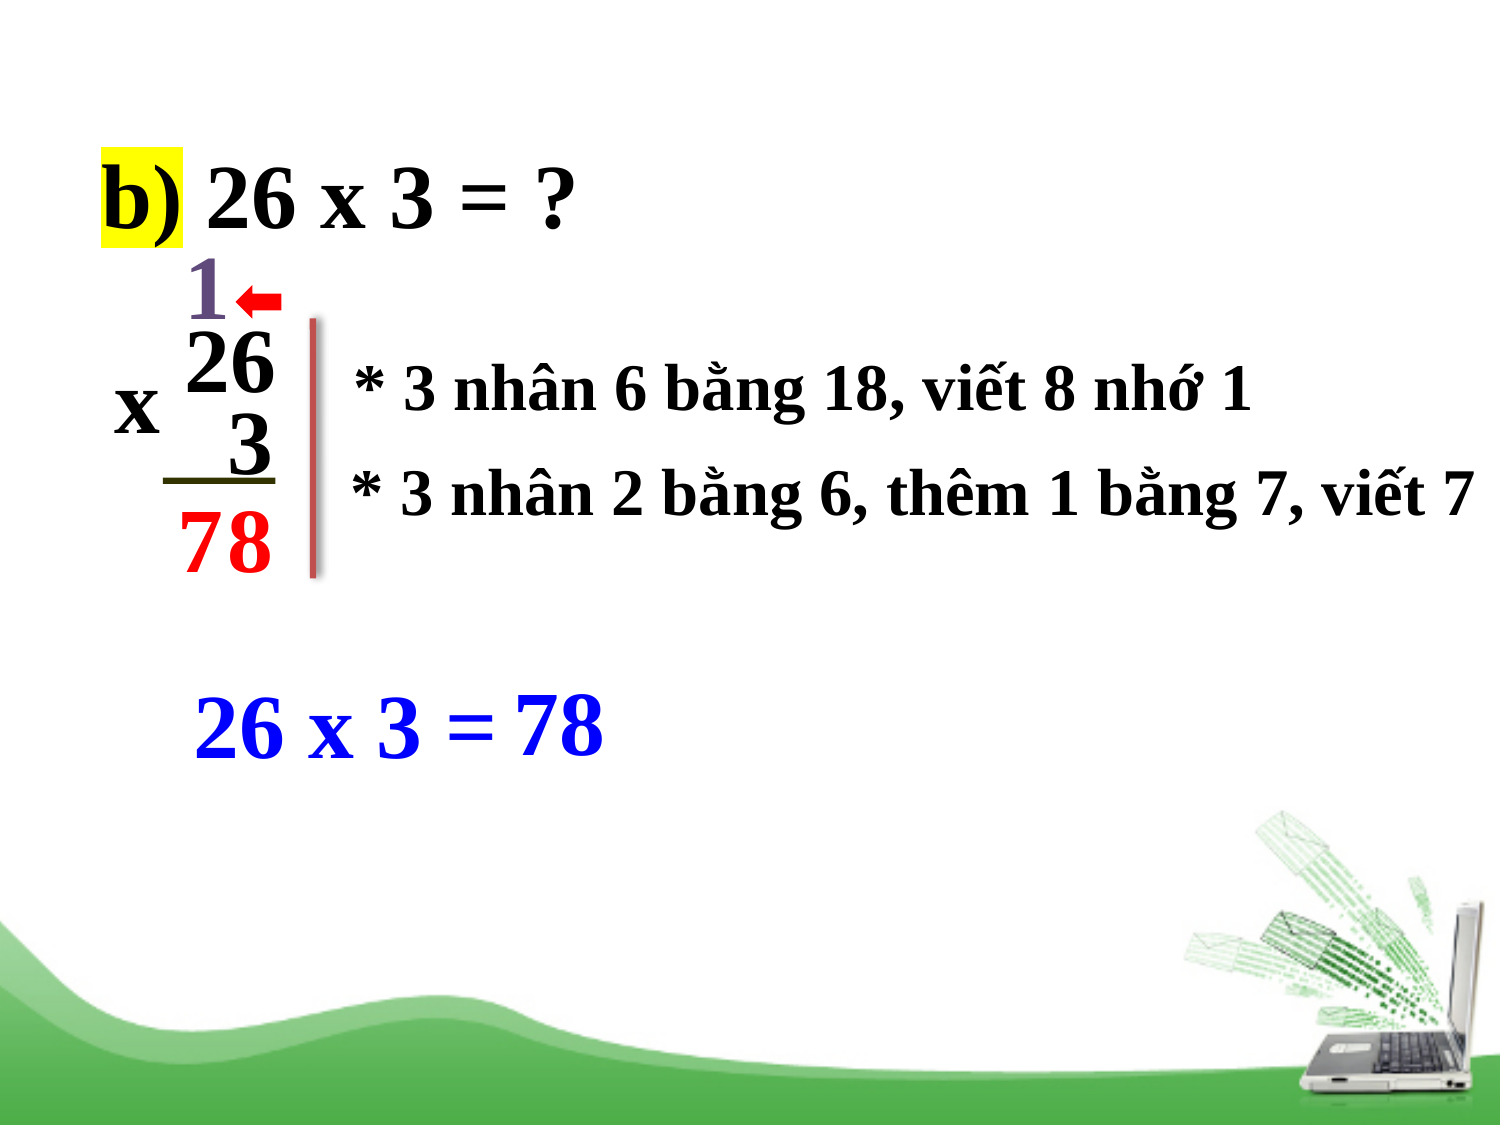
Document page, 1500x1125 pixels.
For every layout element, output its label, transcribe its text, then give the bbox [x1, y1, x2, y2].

text_box * 3 nhân 6 bằng 18, viết 8 nhớ 1 [338, 336, 1359, 431]
text_box 3 [212, 375, 307, 500]
text_box 26 [176, 293, 394, 418]
text_box 7 [162, 473, 252, 598]
text_box 1 [169, 220, 258, 345]
text_box 8 [252, 473, 276, 598]
text_box x [100, 334, 176, 460]
text_box 78 [498, 656, 628, 782]
picture [0, 0, 1500, 1125]
text_box 26 x 3 = [17, 659, 545, 785]
text_box * 3 nhân 2 bằng 6, thêm 1 bằng 7, viết 7 [335, 441, 1500, 537]
text_box [258, 291, 284, 313]
text_box b) 26 x 3 = ? [17, 129, 686, 255]
